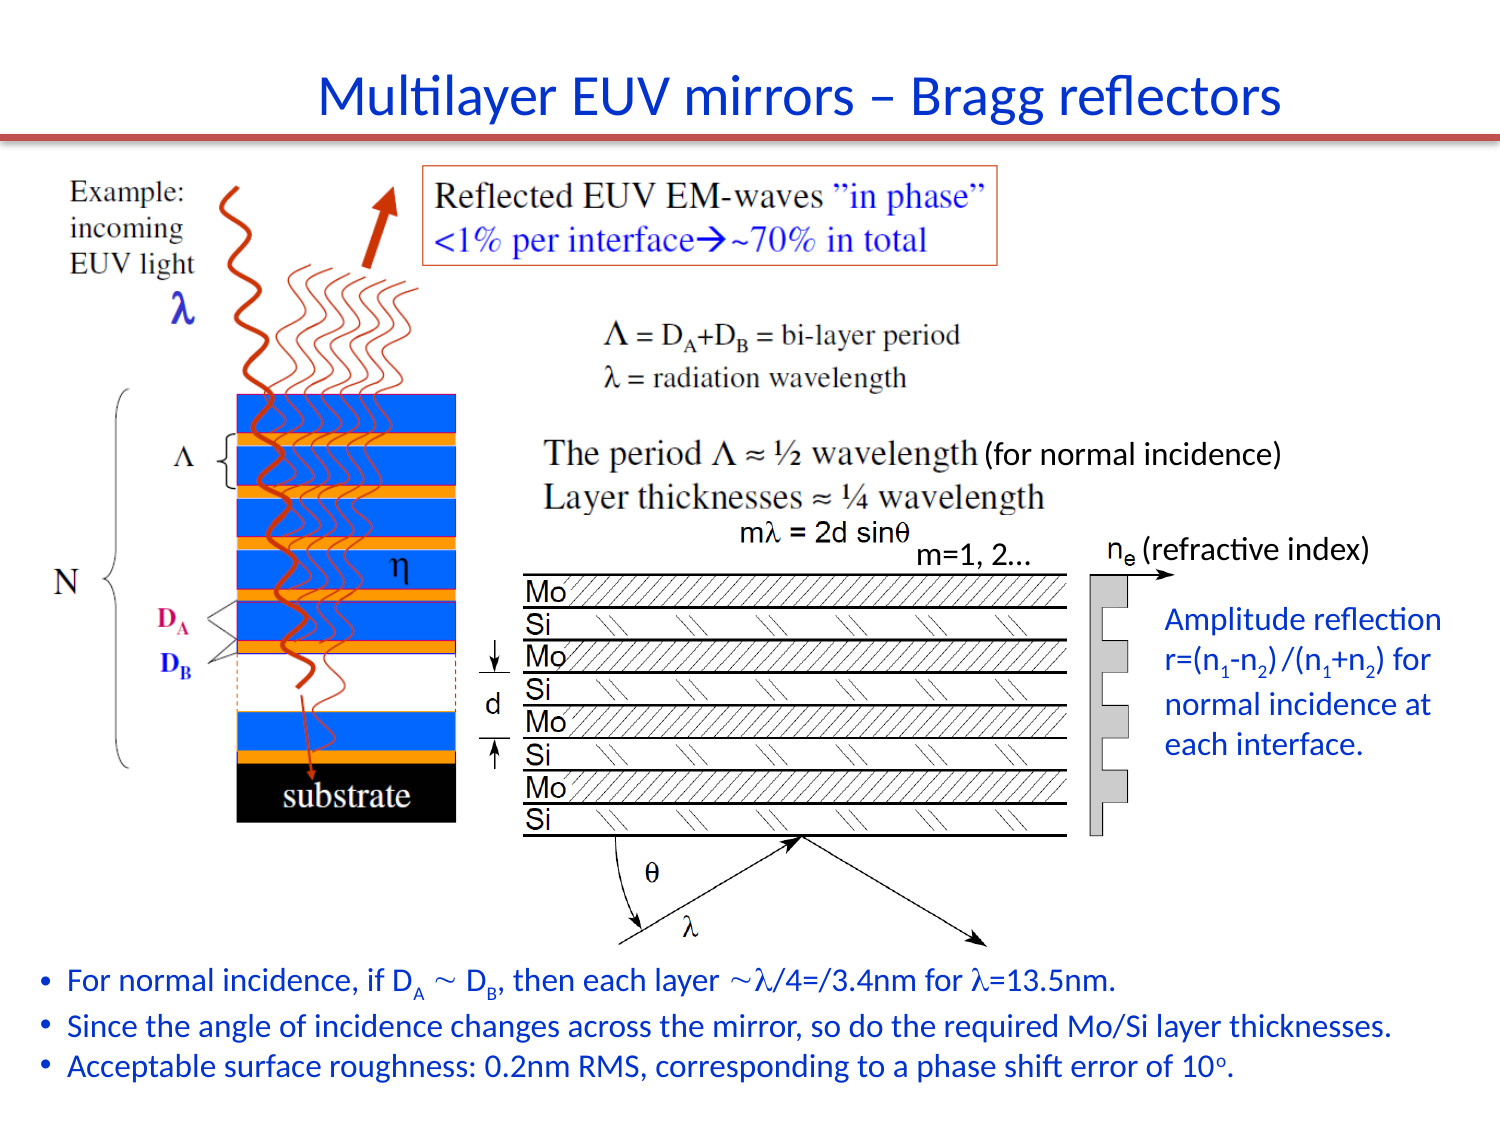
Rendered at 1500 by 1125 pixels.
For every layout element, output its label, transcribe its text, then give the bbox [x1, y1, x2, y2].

slide_number 23 [1074, 1042, 1425, 1103]
text_box Amplitude reflection r=(n1-n2) /(n1+n2) for normal incidence at each interface. [1304, 589, 1463, 770]
text_box (refractive index) [1304, 519, 1386, 575]
text_box For normal incidence, if DA  DB, then each layer /4=/3.4nm for =13.5nm. Since the angle of incidence changes across the mirror, so do the required Mo/Si layer thicknesses. Acceptable surface roughness: 0.2nm RMS, corresponding to a phase shift error of 10o. [24, 951, 1475, 1092]
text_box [49, 162, 1301, 954]
text_box Multilayer EUV mirrors – Bragg reflectors [287, 50, 1313, 133]
